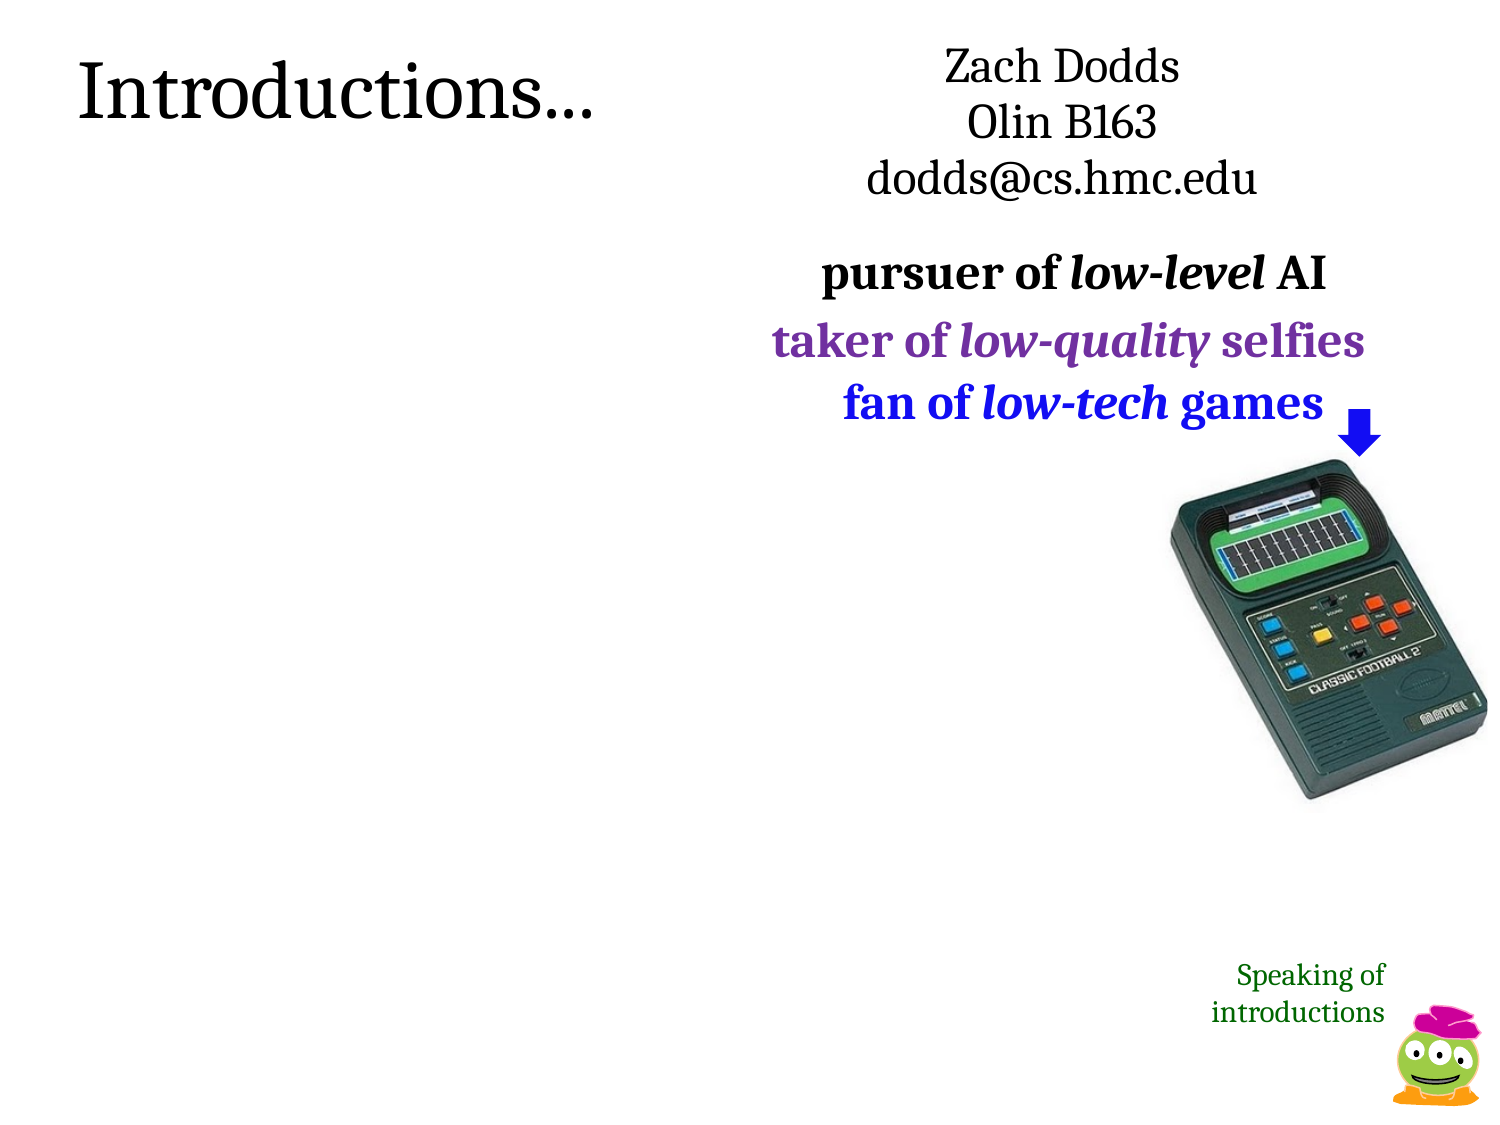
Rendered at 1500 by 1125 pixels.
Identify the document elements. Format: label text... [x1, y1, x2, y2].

text_box dodds@cs.hmc.edu [793, 156, 1332, 213]
text_box Olin B163 [787, 100, 1338, 156]
text_box fan of low-tech games [814, 375, 1353, 438]
text_box Speaking of introductions [1107, 946, 1400, 1037]
text_box Introductions... [62, 27, 787, 143]
text_box taker of low-quality selfies [724, 299, 1413, 375]
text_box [1393, 1005, 1482, 1106]
text_box Zach Dodds [787, 24, 1338, 100]
text_box pursuer of low-level AI [762, 232, 1386, 299]
picture [1147, 449, 1488, 813]
text_box [1337, 409, 1382, 448]
